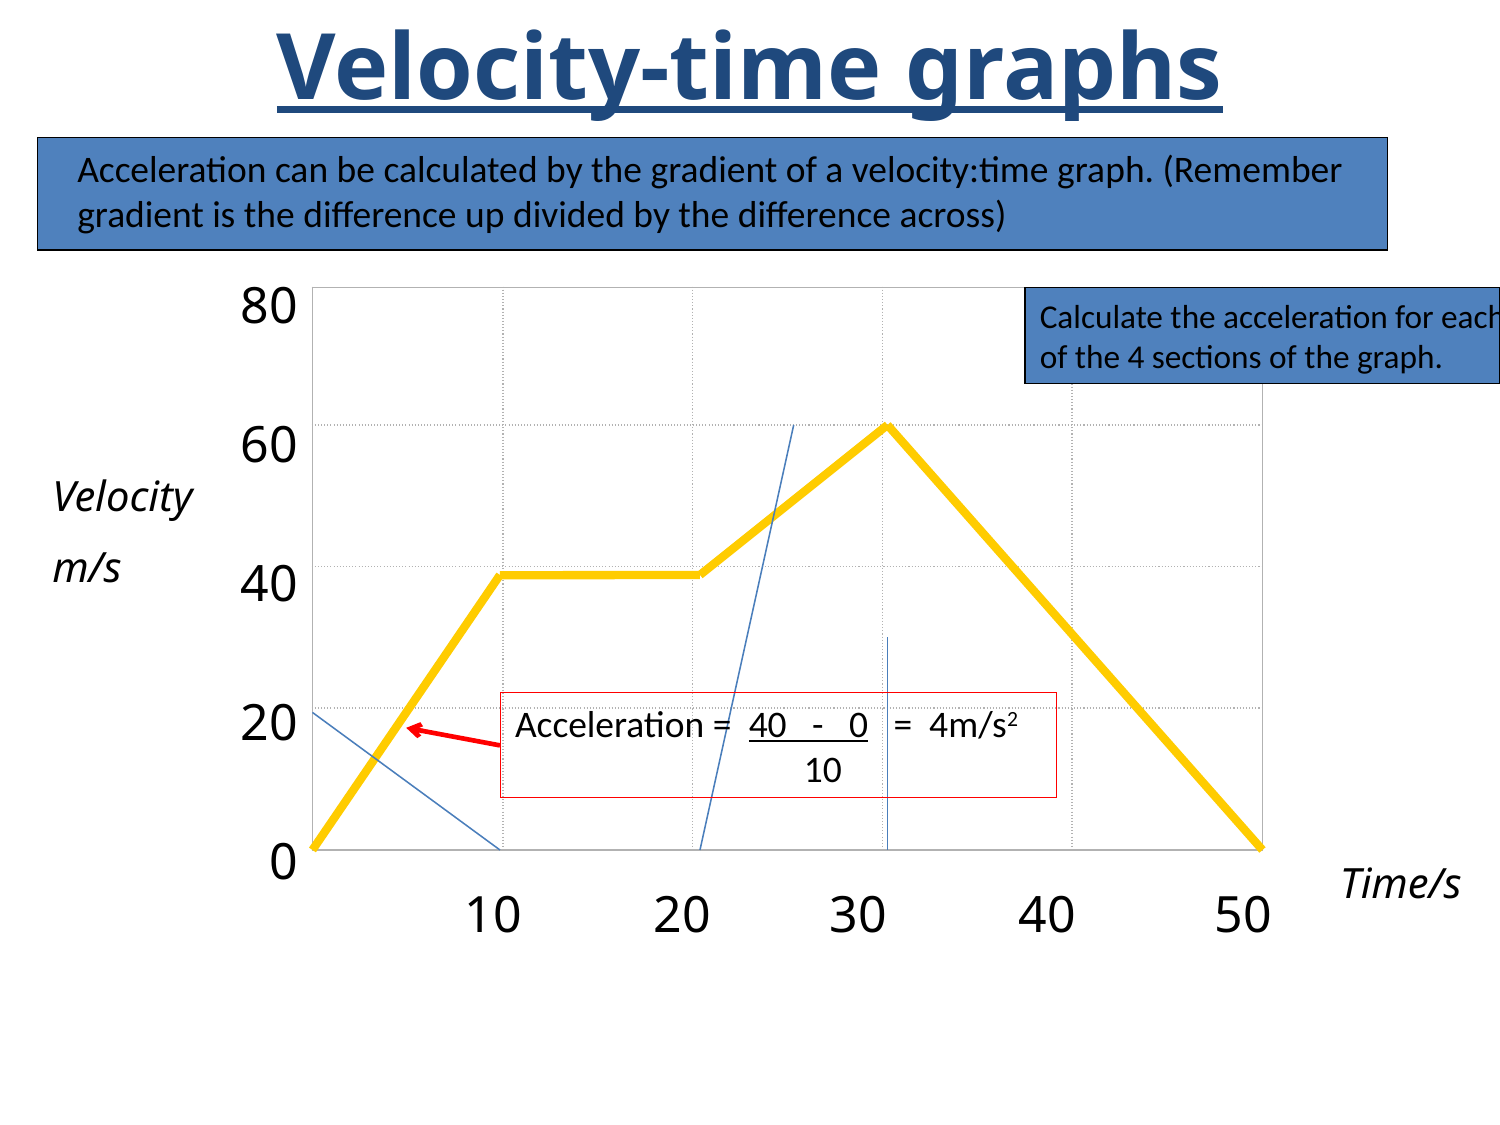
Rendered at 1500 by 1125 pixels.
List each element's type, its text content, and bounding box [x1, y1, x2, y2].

table_cell [1072, 425, 1262, 567]
table_cell [313, 715, 495, 849]
text_box 80 60 40 20 0 [187, 250, 313, 897]
table_cell [313, 708, 495, 844]
table_cell [313, 425, 503, 567]
table_cell [313, 567, 503, 708]
text_box Velocity-time graphs [0, 0, 1500, 126]
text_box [405, 727, 501, 746]
table_header [503, 288, 692, 425]
table_cell [736, 567, 883, 692]
text_box Acceleration = 40 - 0 = 4m/s2 10 [891, 692, 1057, 798]
text_box Time/s [1325, 849, 1500, 915]
table_cell [891, 567, 1072, 708]
table_cell [1072, 567, 1262, 708]
text_box Calculate the acceleration for each of the 4 sections of the graph. [1025, 287, 1500, 382]
table_cell [503, 425, 692, 567]
table_header [1072, 384, 1262, 425]
table_cell [503, 567, 692, 692]
text_box Velocity m/s [37, 462, 275, 599]
table_cell [1072, 708, 1262, 849]
text_box Acceleration can be calculated by the gradient of a velocity:time graph. (Remember gradient is the difference up divided by the difference across) [62, 137, 1363, 243]
table_cell [692, 567, 761, 692]
table_cell [888, 425, 1072, 567]
table_header [313, 288, 503, 425]
text_box Acceleration = 40 - 0 = 4m/s2 10 [504, 692, 695, 798]
table_cell [891, 708, 1072, 849]
text_box 10 20 30 40 50 [450, 874, 1375, 950]
table_cell [504, 798, 692, 849]
text_box [37, 137, 1388, 250]
table_cell [692, 425, 792, 567]
text_box Acceleration = 40 - 0 = 4m/s2 10 [704, 692, 883, 798]
table_header [692, 288, 883, 425]
table_header [883, 288, 1072, 425]
table_cell [704, 798, 883, 849]
table_cell [764, 425, 883, 567]
